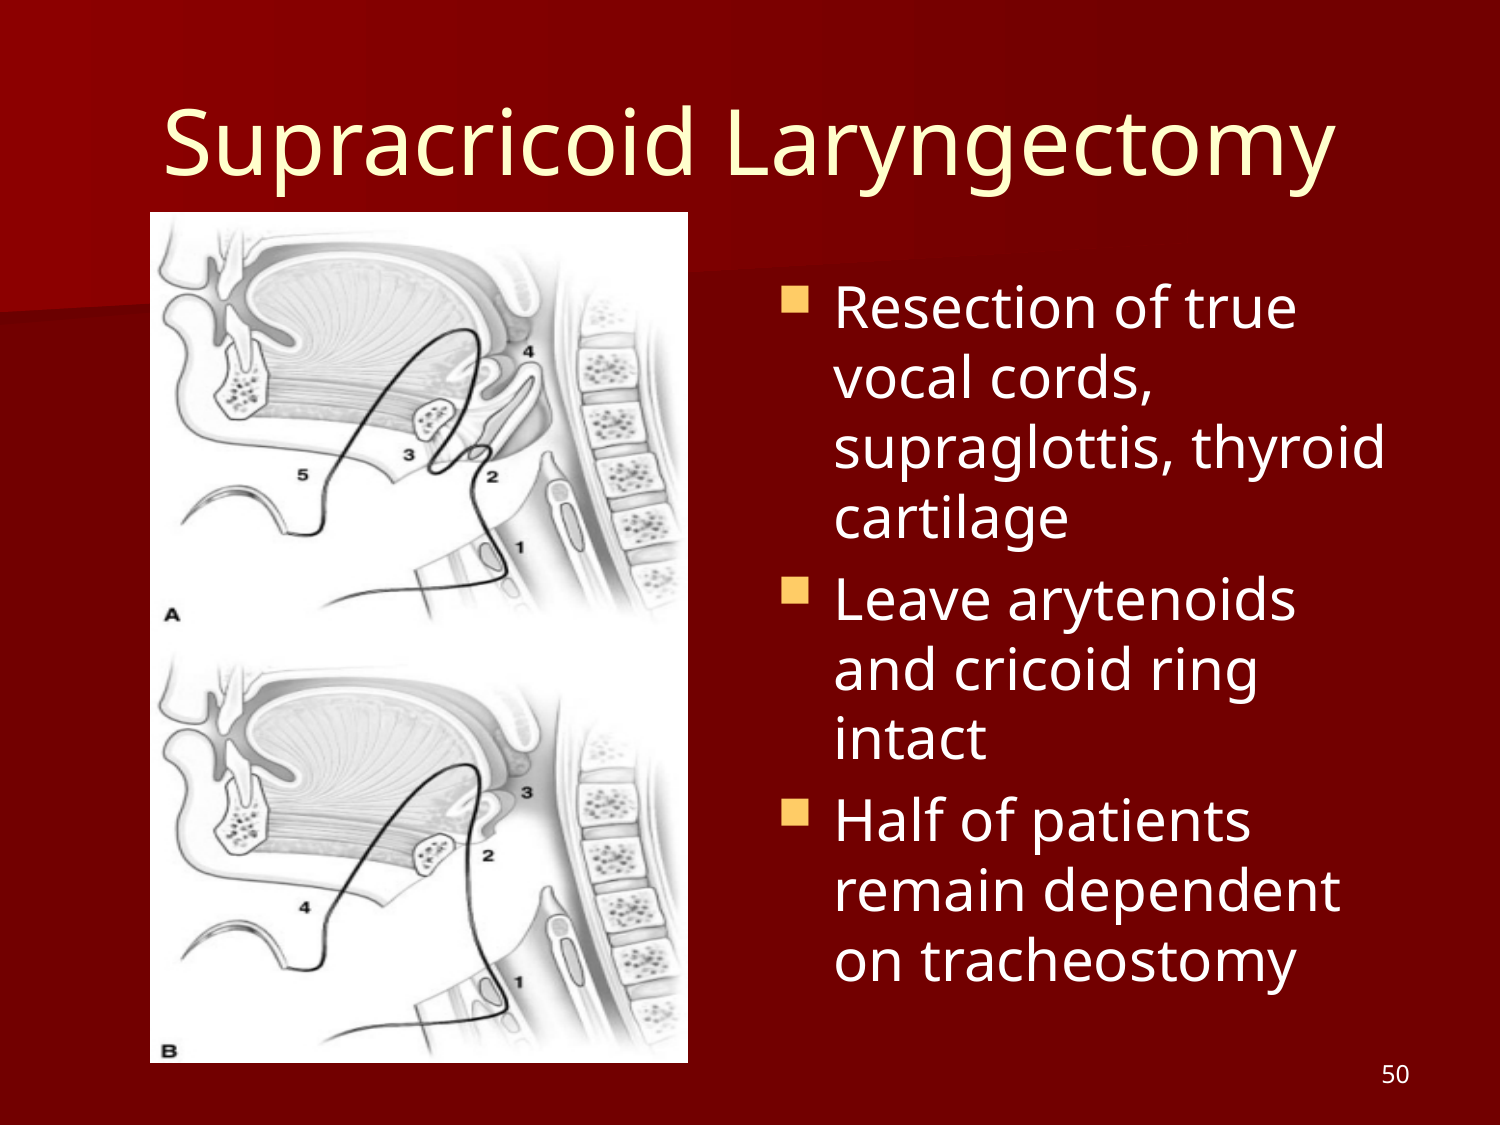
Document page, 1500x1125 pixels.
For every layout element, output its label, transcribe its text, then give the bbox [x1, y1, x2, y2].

title Supracricoid Laryngectomy [74, 44, 1426, 233]
slide_number 50 [1074, 1024, 1426, 1101]
list Resection of true vocal cords, supraglottis, thyroid cartilage Leave arytenoids and cricoid ring intact Half of patients remain dependent on tracheostomy [762, 262, 1426, 1001]
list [149, 212, 688, 1063]
